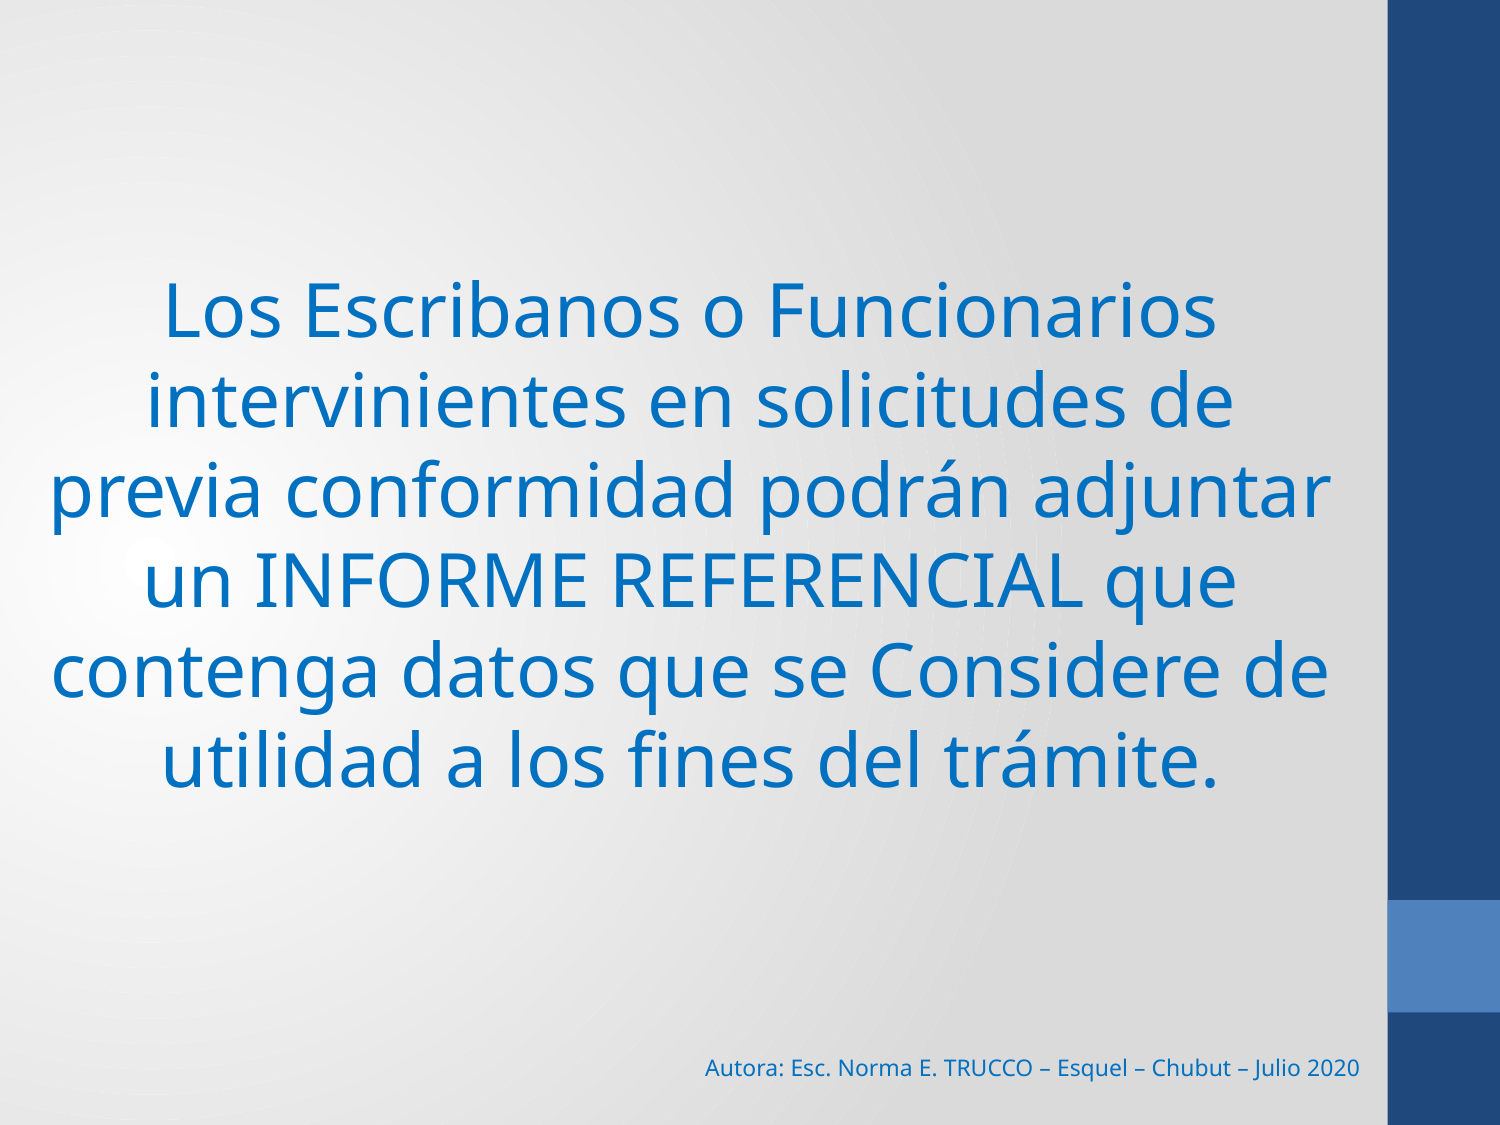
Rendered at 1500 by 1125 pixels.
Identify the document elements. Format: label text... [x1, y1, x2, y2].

footer Autora: Esc. Norma E. TRUCCO – Esquel – Chubut – Julio 2020 [512, 1052, 1376, 1113]
text_box Los Escribanos o Funcionarios intervinientes en solicitudes de previa conformidad podrán adjuntar un INFORME REFERENCIAL que contenga datos que se Considere de utilidad a los fines del trámite. [17, 255, 1365, 811]
